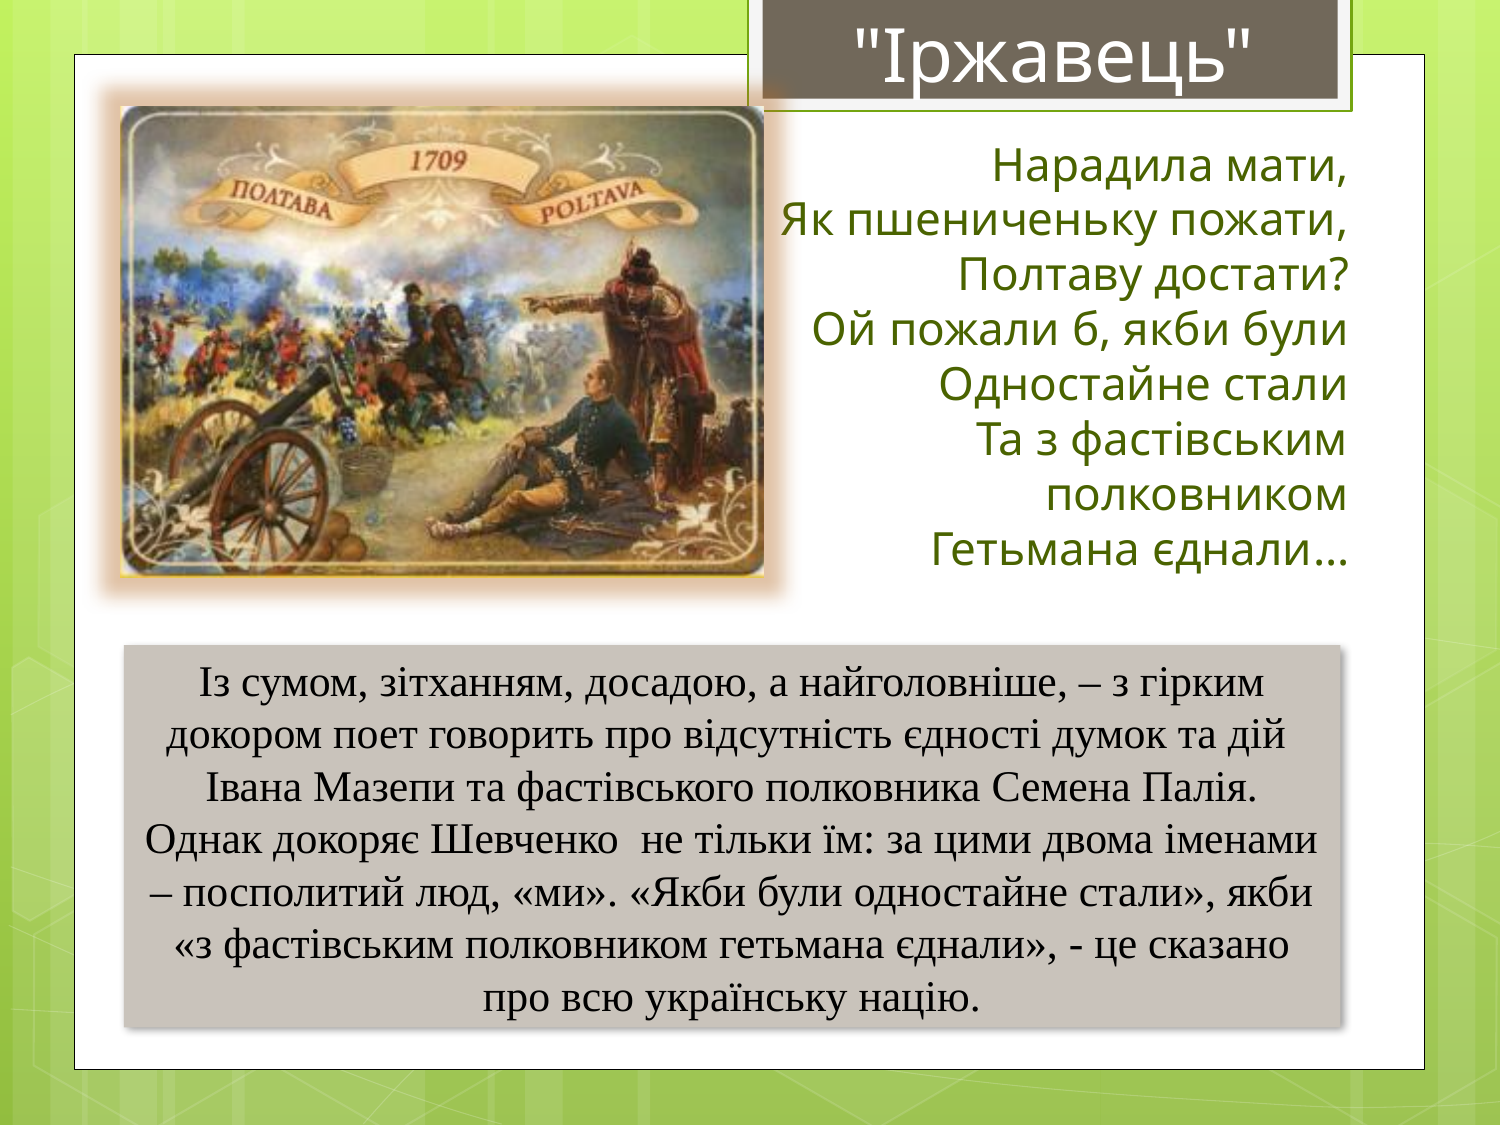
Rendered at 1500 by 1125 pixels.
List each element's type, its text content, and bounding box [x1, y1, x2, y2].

title Нарадила мати, Як пшениченьку пожати, Полтаву достати? Ой пожали б, якби були Одностайне стали Та з фастівським полковником Гетьмана єднали… . [483, 408, 1365, 693]
text_box "Іржавець" [761, 0, 1365, 105]
picture [119, 105, 765, 578]
text_box Із сумом, зітханням, досадою, а найголовніше, – з гірким докором поет говорить про відсутність єдності думок та дій Івана Мазепи та фастівського полковника Семена Палія. Однак докоряє Шевченко не тільки їм: за цими двома іменами – посполитий люд, «ми». «Якби були одностайне стали», якби «з фастівським полковником гетьмана єднали», - це сказано про всю українську націю. [123, 645, 1341, 1028]
